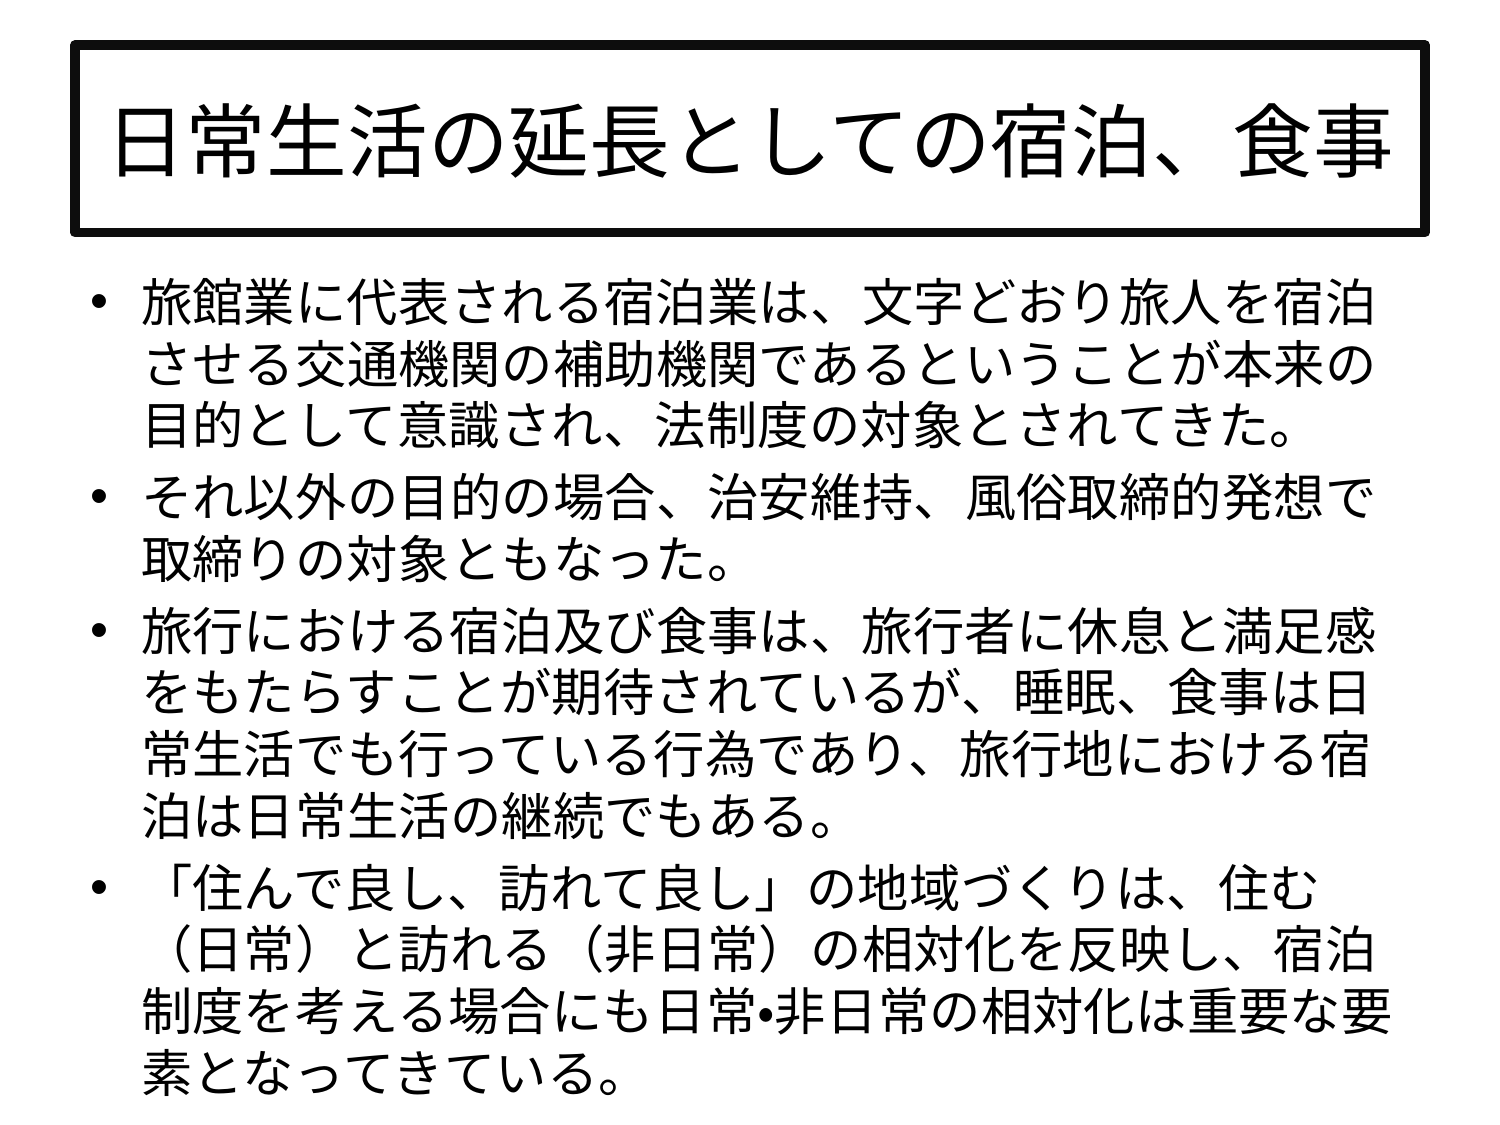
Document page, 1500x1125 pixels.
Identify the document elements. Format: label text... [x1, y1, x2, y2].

title 日常生活の延長としての宿泊、食事 [75, 45, 1425, 233]
list 旅館業に代表される宿泊業は、文字どおり旅人を宿泊させる交通機関の補助機関であるということが本来の目的として意識され、法制度の対象とされてきた。 それ以外の目的の場合、治安維持、風俗取締的発想で取締りの対象ともなった。 旅行における宿泊及び食事は、旅行者に休息と満足感をもたらすことが期待されているが、睡眠、食事は日常生活でも行っている行為であり、旅行地における宿泊は日常生活の継続でもある。 「住んで良し、訪れて良し」の地域づくりは、住む（日常）と訪れる（非日常）の相対化を反映し、宿泊制度を考える場合にも日常・非日常の相対化は重要な要素となってきている。 [75, 262, 1425, 1125]
